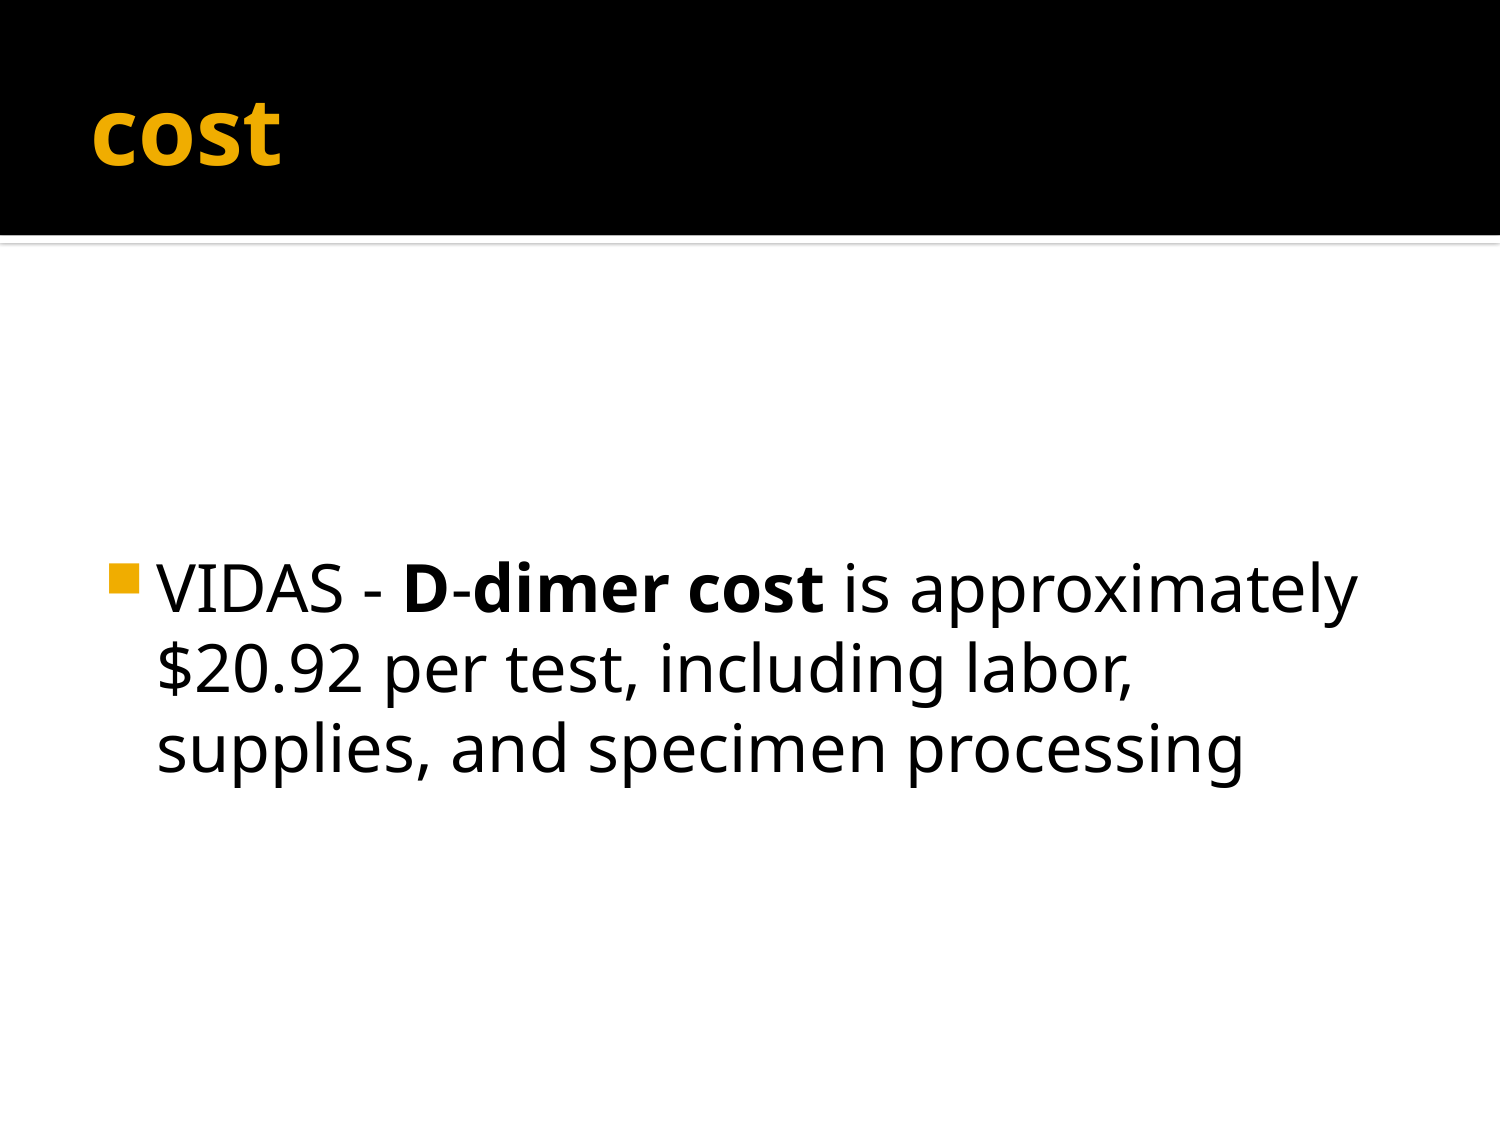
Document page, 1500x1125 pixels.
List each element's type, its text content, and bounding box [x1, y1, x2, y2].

list VIDAS - D-dimer cost is approximately $20.92 per test, including labor, supplies, and specimen processing [75, 291, 1425, 1050]
title cost [75, 25, 1425, 231]
